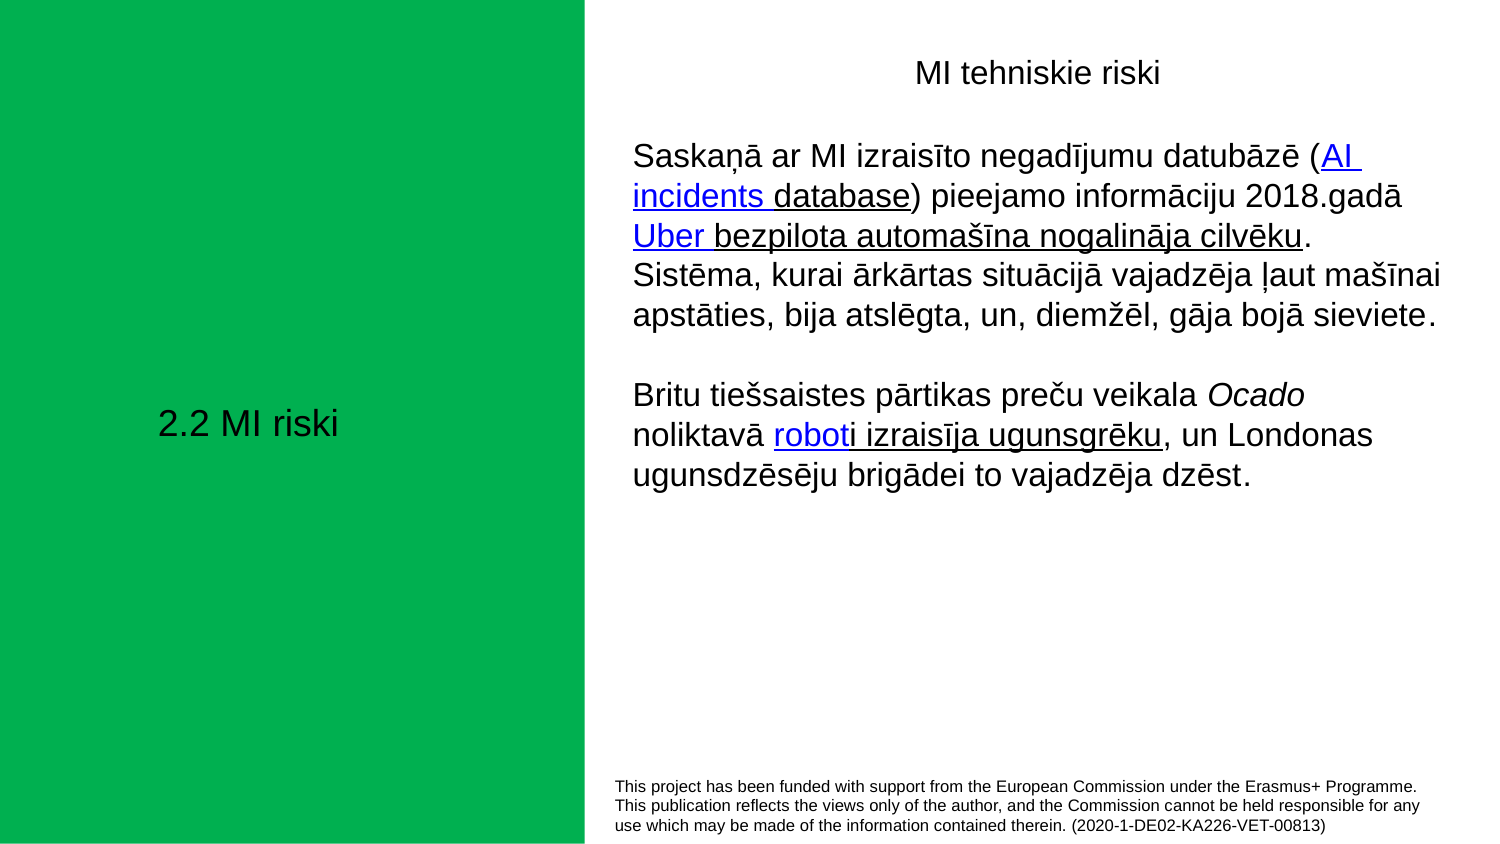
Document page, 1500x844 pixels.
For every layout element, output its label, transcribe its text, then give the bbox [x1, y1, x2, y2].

text_box 2.2 MI riski [143, 391, 442, 452]
text_box This project has been funded with support from the European Commission under the Erasmus+ Programme. This publication reflects the views only of the author, and the Commission cannot be held responsible for any use which may be made of the information contained therein. (2020-1-DE02-KA226-VET-00813) [600, 767, 1459, 843]
text_box [0, 0, 587, 844]
text_box Saskaņā ar MI izraisīto negadījumu datubāzē (AI incidents database) pieejamo informāciju 2018.gadā Uber bezpilota automašīna nogalināja cilvēku. Sistēma, kurai ārkārtas situācijā vajadzēja ļaut mašīnai apstāties, bija atslēgta, un, diemžēl, gāja bojā sieviete. Britu tiešsaistes pārtikas preču veikala Ocado noliktavā roboti izraisīja ugunsgrēku, un Londonas ugunsdzēsēju brigādei to vajadzēja dzēst. [617, 126, 1459, 501]
text_box MI tehniskie riski [871, 43, 1206, 99]
